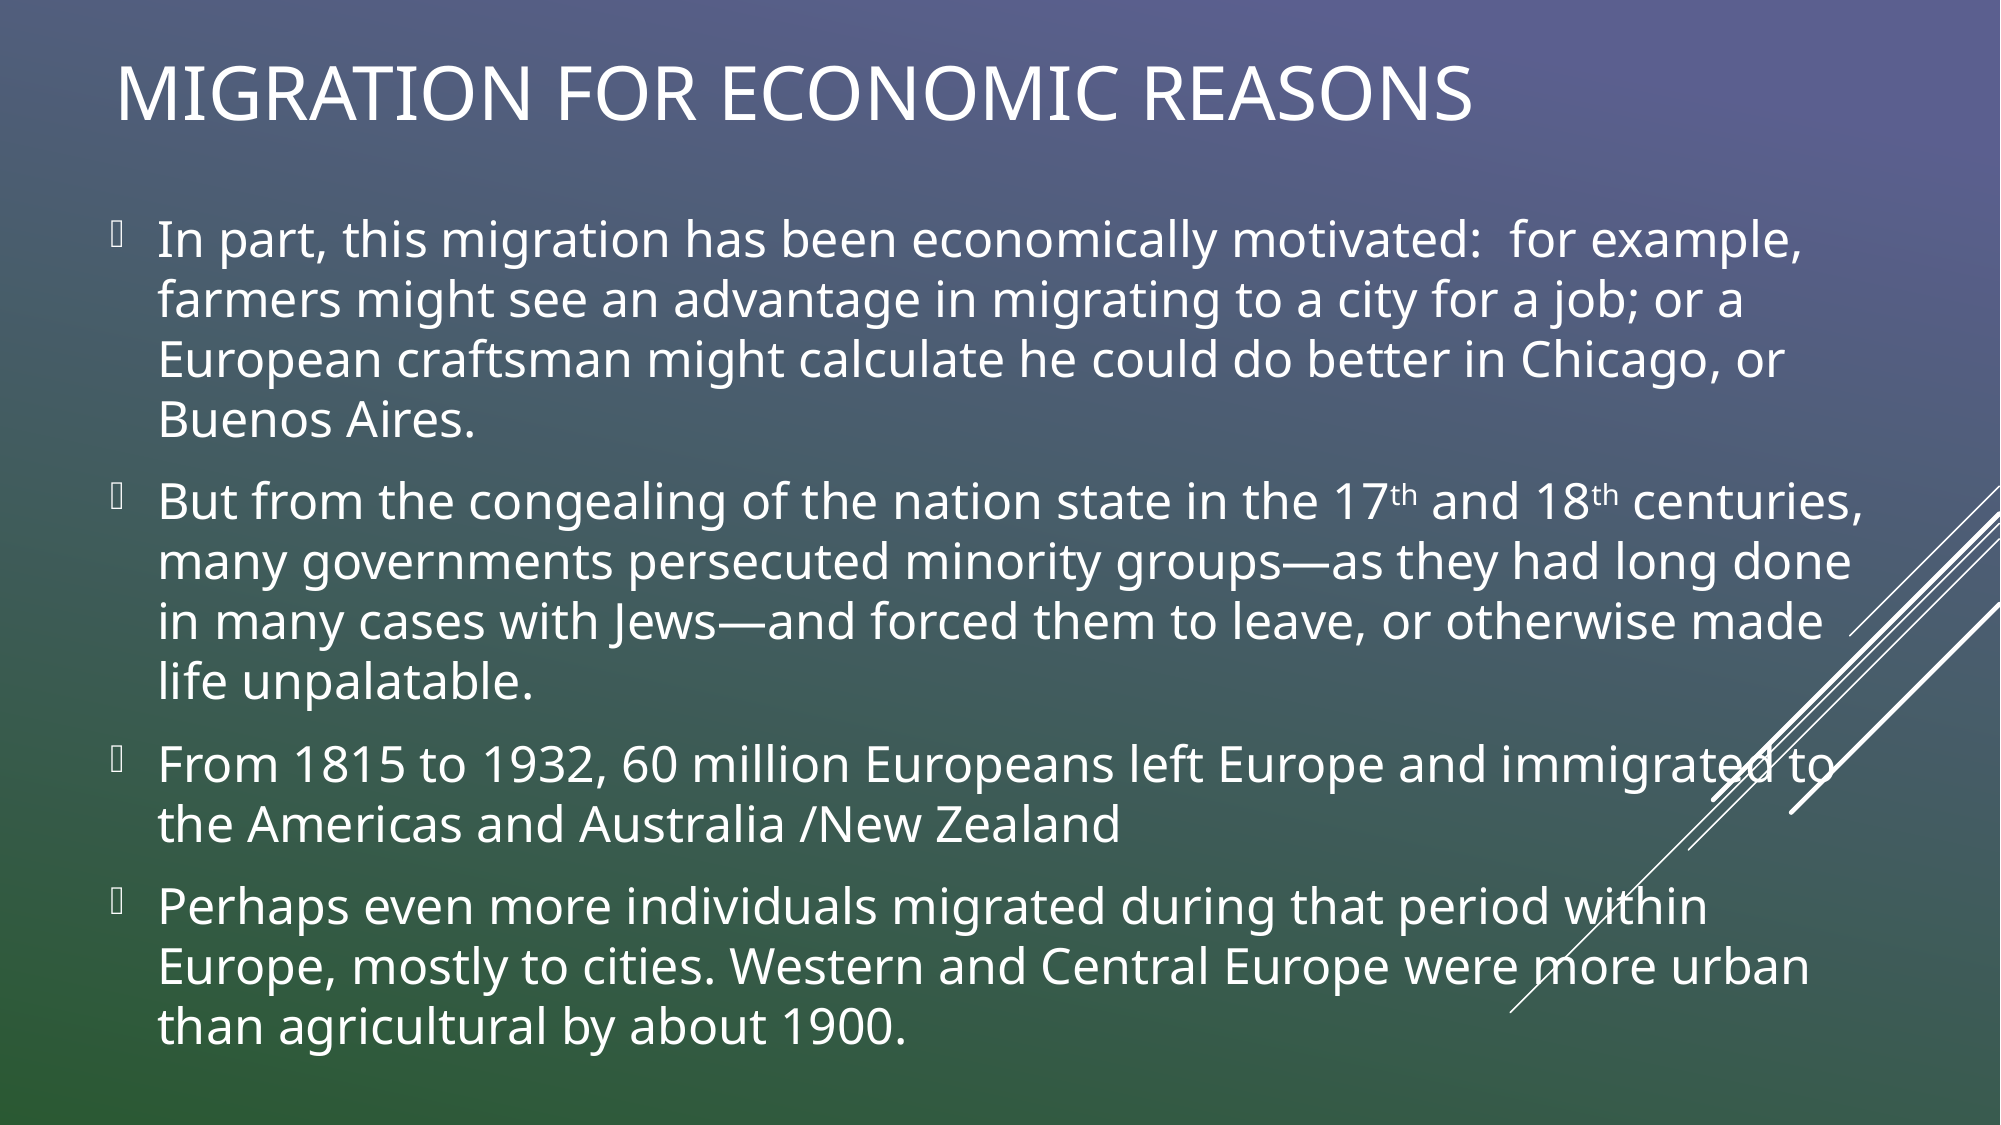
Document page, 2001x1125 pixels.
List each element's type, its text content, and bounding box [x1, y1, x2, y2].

list In part, this migration has been economically motivated: for example, farmers might see an advantage in migrating to a city for a job; or a European craftsman might calculate he could do better in Chicago, or Buenos Aires. But from the congealing of the nation state in the 17th and 18th centuries, many governments persecuted minority groups—as they had long done in many cases with Jews—and forced them to leave, or otherwise made life unpalatable. From 1815 to 1932, 60 million Europeans left Europe and immigrated to the Americas and Australia /New Zealand Perhaps even more individuals migrated during that period within Europe, mostly to cities. Western and Central Europe were more urban than agricultural by about 1900. [95, 200, 1896, 1075]
title Migration for economic reasons [99, 37, 1900, 150]
